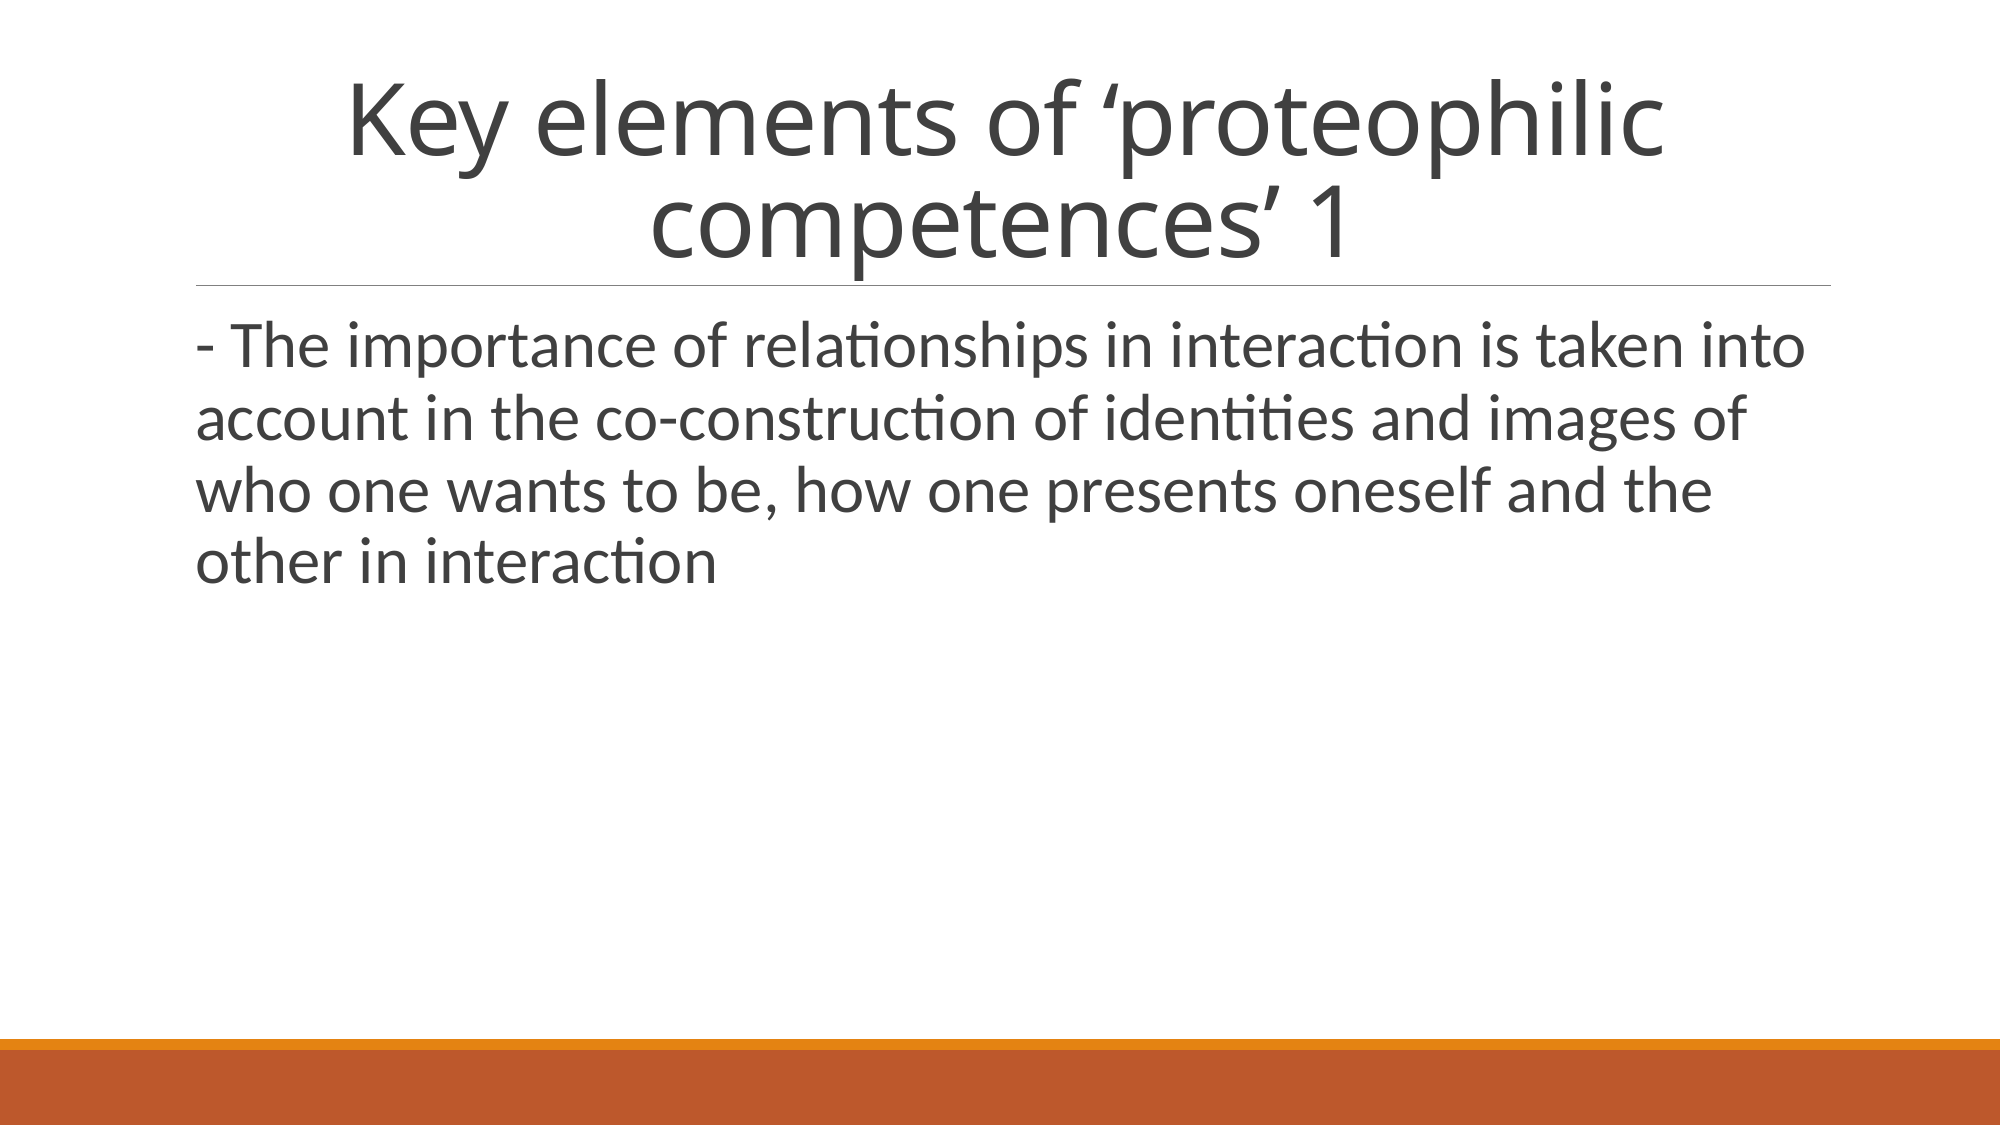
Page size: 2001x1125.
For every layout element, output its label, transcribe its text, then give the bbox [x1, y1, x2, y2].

list - The importance of relationships in interaction is taken into account in the co-construction of identities and images of who one wants to be, how one presents oneself and the other in interaction [180, 302, 1830, 963]
title Key elements of ‘proteophilic competences’ 1 [180, 47, 1830, 285]
